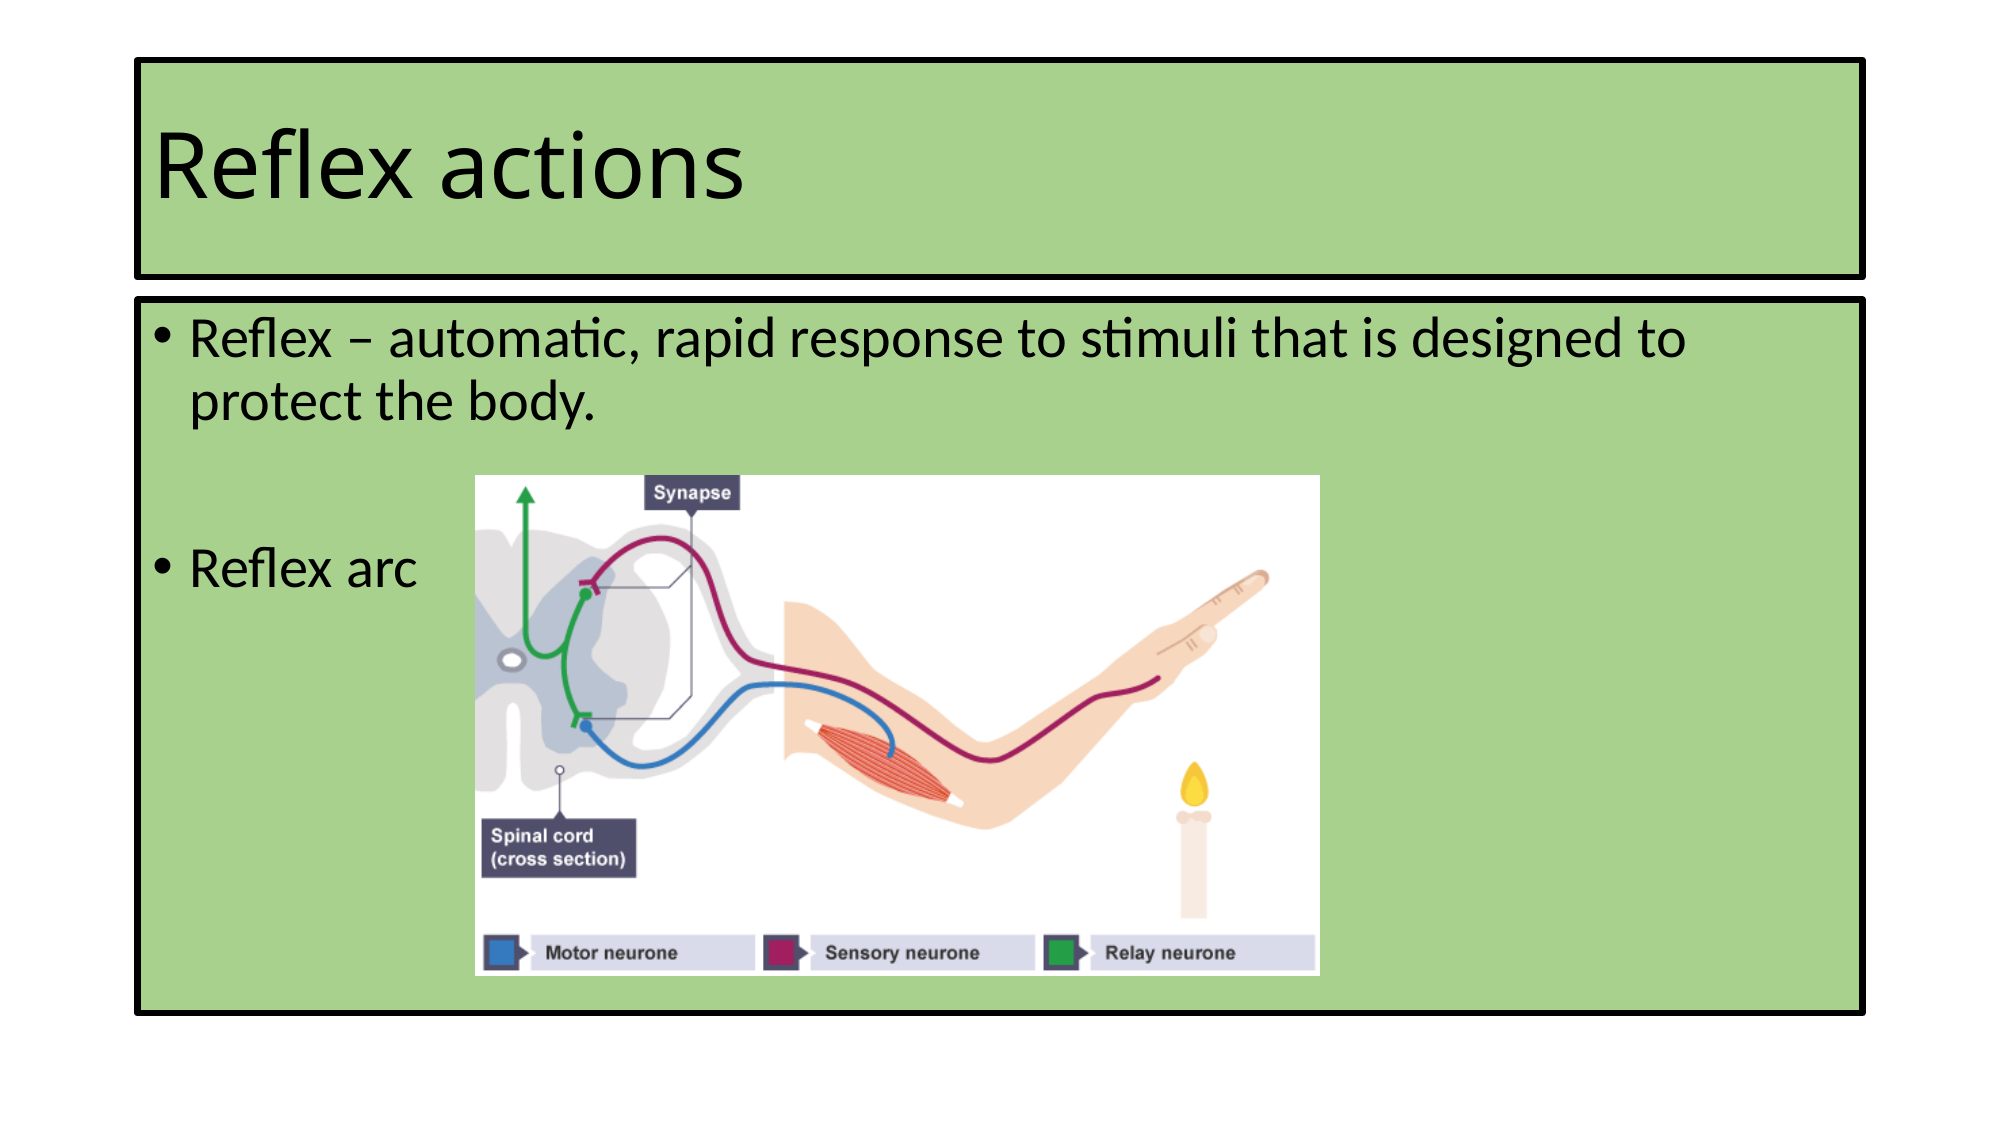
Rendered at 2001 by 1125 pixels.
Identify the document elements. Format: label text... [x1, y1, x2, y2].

picture [475, 475, 1320, 976]
list Reflex – automatic, rapid response to stimuli that is designed to protect the body. Reflex arc [134, 296, 1866, 1016]
title Reflex actions [134, 57, 1866, 280]
